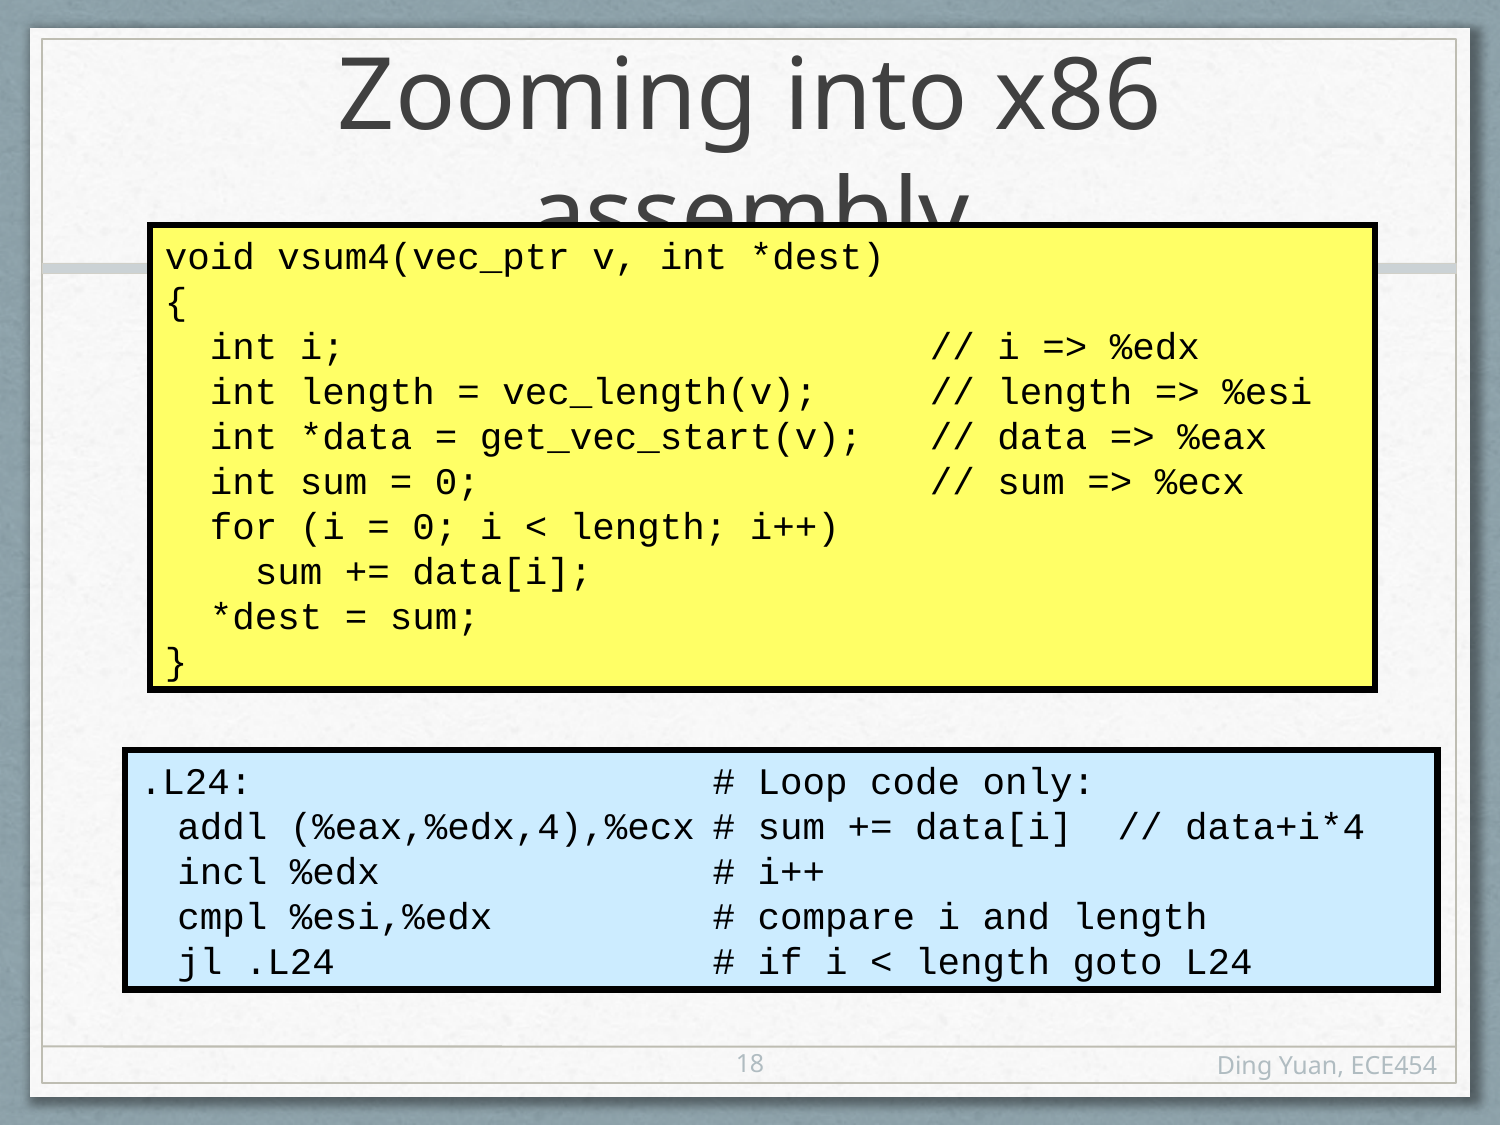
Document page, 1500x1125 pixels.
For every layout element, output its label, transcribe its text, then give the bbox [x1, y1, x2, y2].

text_box void vsum4(vec_ptr v, int *dest) { int i; // i => %edx int length = vec_length(v); // length => %esi int *data = get_vec_start(v); // data => %eax int sum = 0; // sum => %ecx for (i = 0; i < length; i++) sum += data[i]; *dest = sum; } [150, 224, 1375, 690]
text_box .L24: # Loop code only: addl (%eax,%edx,4),%ecx # sum += data[i] // data+i*4 incl %edx # i++ cmpl %esi,%edx # compare i and length jl .L24 # if i < length goto L24 [125, 749, 1438, 990]
slide_number 18 [687, 1042, 813, 1088]
title Zooming into x86 assembly [147, 40, 1353, 260]
picture [30, 28, 1470, 1097]
footer Ding Yuan, ECE454 [977, 1045, 1453, 1088]
